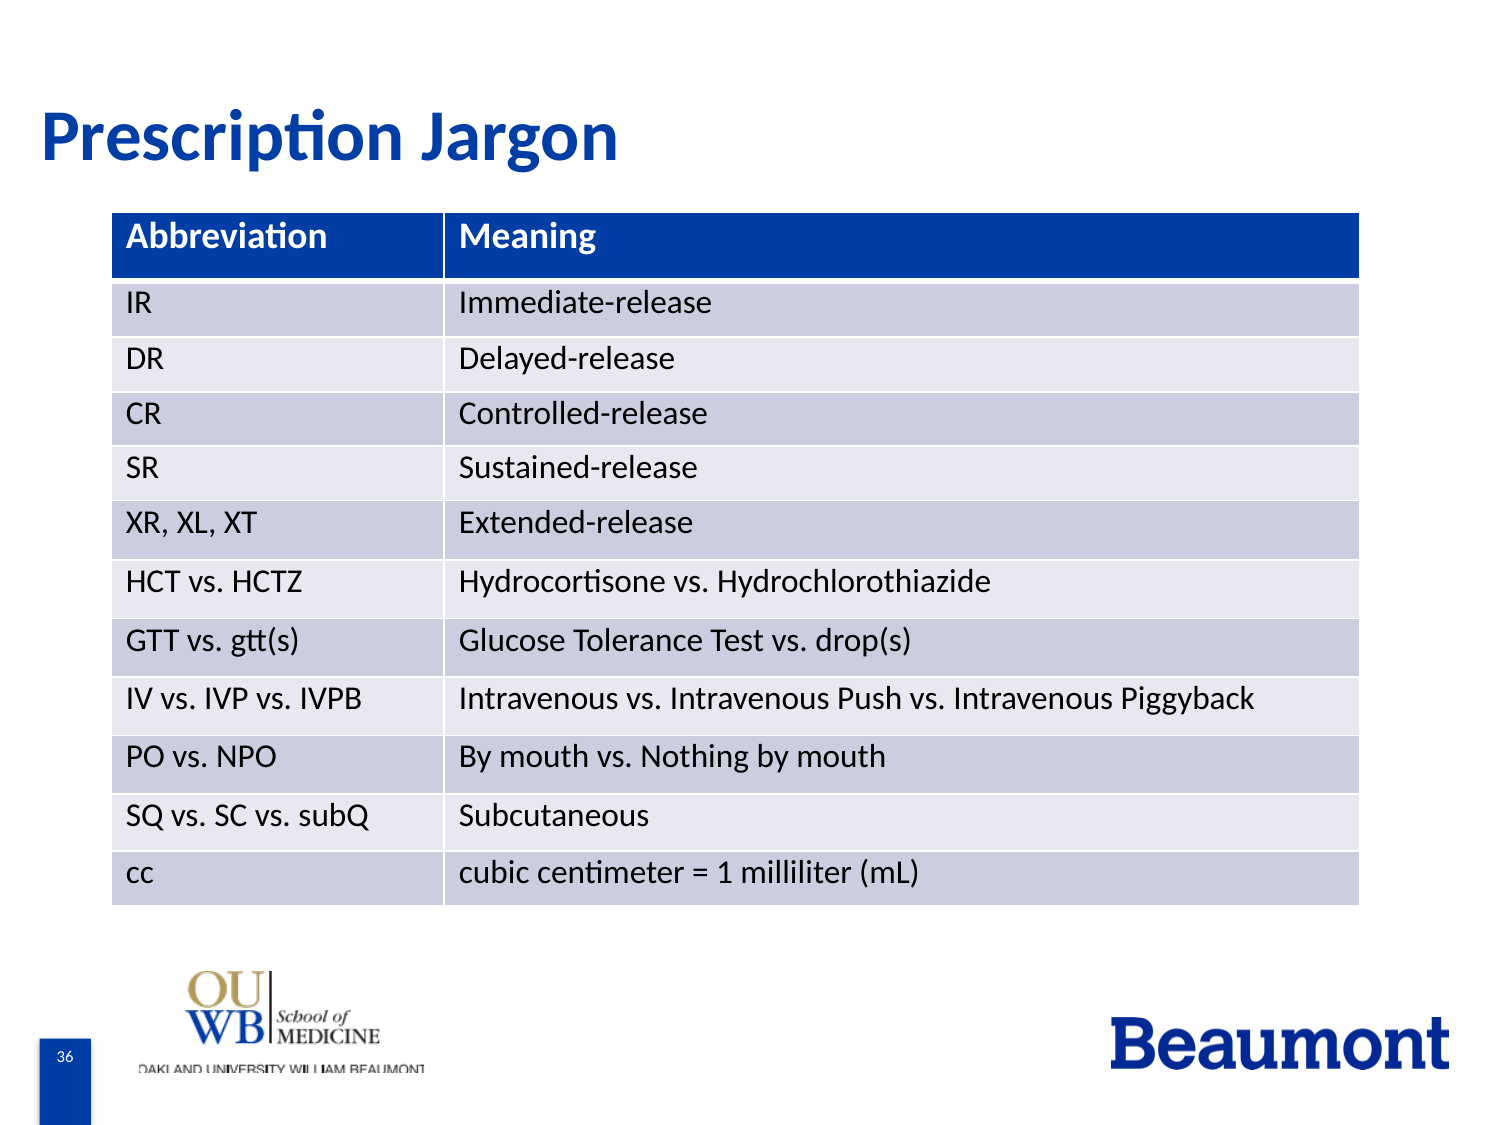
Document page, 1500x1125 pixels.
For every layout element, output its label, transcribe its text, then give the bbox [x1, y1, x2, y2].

table_cell GTT vs. gtt(s) [112, 619, 443, 676]
table_cell SQ vs. SC vs. subQ [112, 795, 443, 850]
table_cell Intravenous vs. Intravenous Push vs. Intravenous Piggyback [445, 678, 1359, 735]
table_cell Hydrocortisone vs. Hydrochlorothiazide [445, 561, 1359, 618]
title Prescription Jargon [40, 74, 1445, 189]
table_cell PO vs. NPO [112, 736, 443, 793]
table_cell CR [112, 393, 443, 445]
table_cell Immediate-release [445, 284, 1359, 336]
table_cell Sustained-release [445, 447, 1359, 500]
table_cell IV vs. IVP vs. IVPB [112, 678, 443, 735]
table_cell Subcutaneous [445, 795, 1359, 850]
table_cell Controlled-release [445, 393, 1359, 445]
table_cell IR [112, 284, 443, 336]
table_cell HCT vs. HCTZ [112, 561, 443, 618]
table_cell cubic centimeter = 1 milliliter (mL) [445, 852, 1359, 905]
table_cell SR [112, 447, 443, 500]
table_cell Delayed-release [445, 338, 1359, 391]
table_cell Glucose Tolerance Test vs. drop(s) [445, 619, 1359, 676]
table_cell By mouth vs. Nothing by mouth [445, 736, 1359, 793]
table_header Abbreviation [112, 213, 443, 278]
table_cell Extended-release [445, 501, 1359, 559]
table_cell XR, XL, XT [112, 501, 443, 559]
table_cell cc [112, 852, 443, 905]
table_cell DR [112, 338, 443, 391]
table_header Meaning [445, 213, 1359, 278]
picture [1111, 1017, 1449, 1070]
